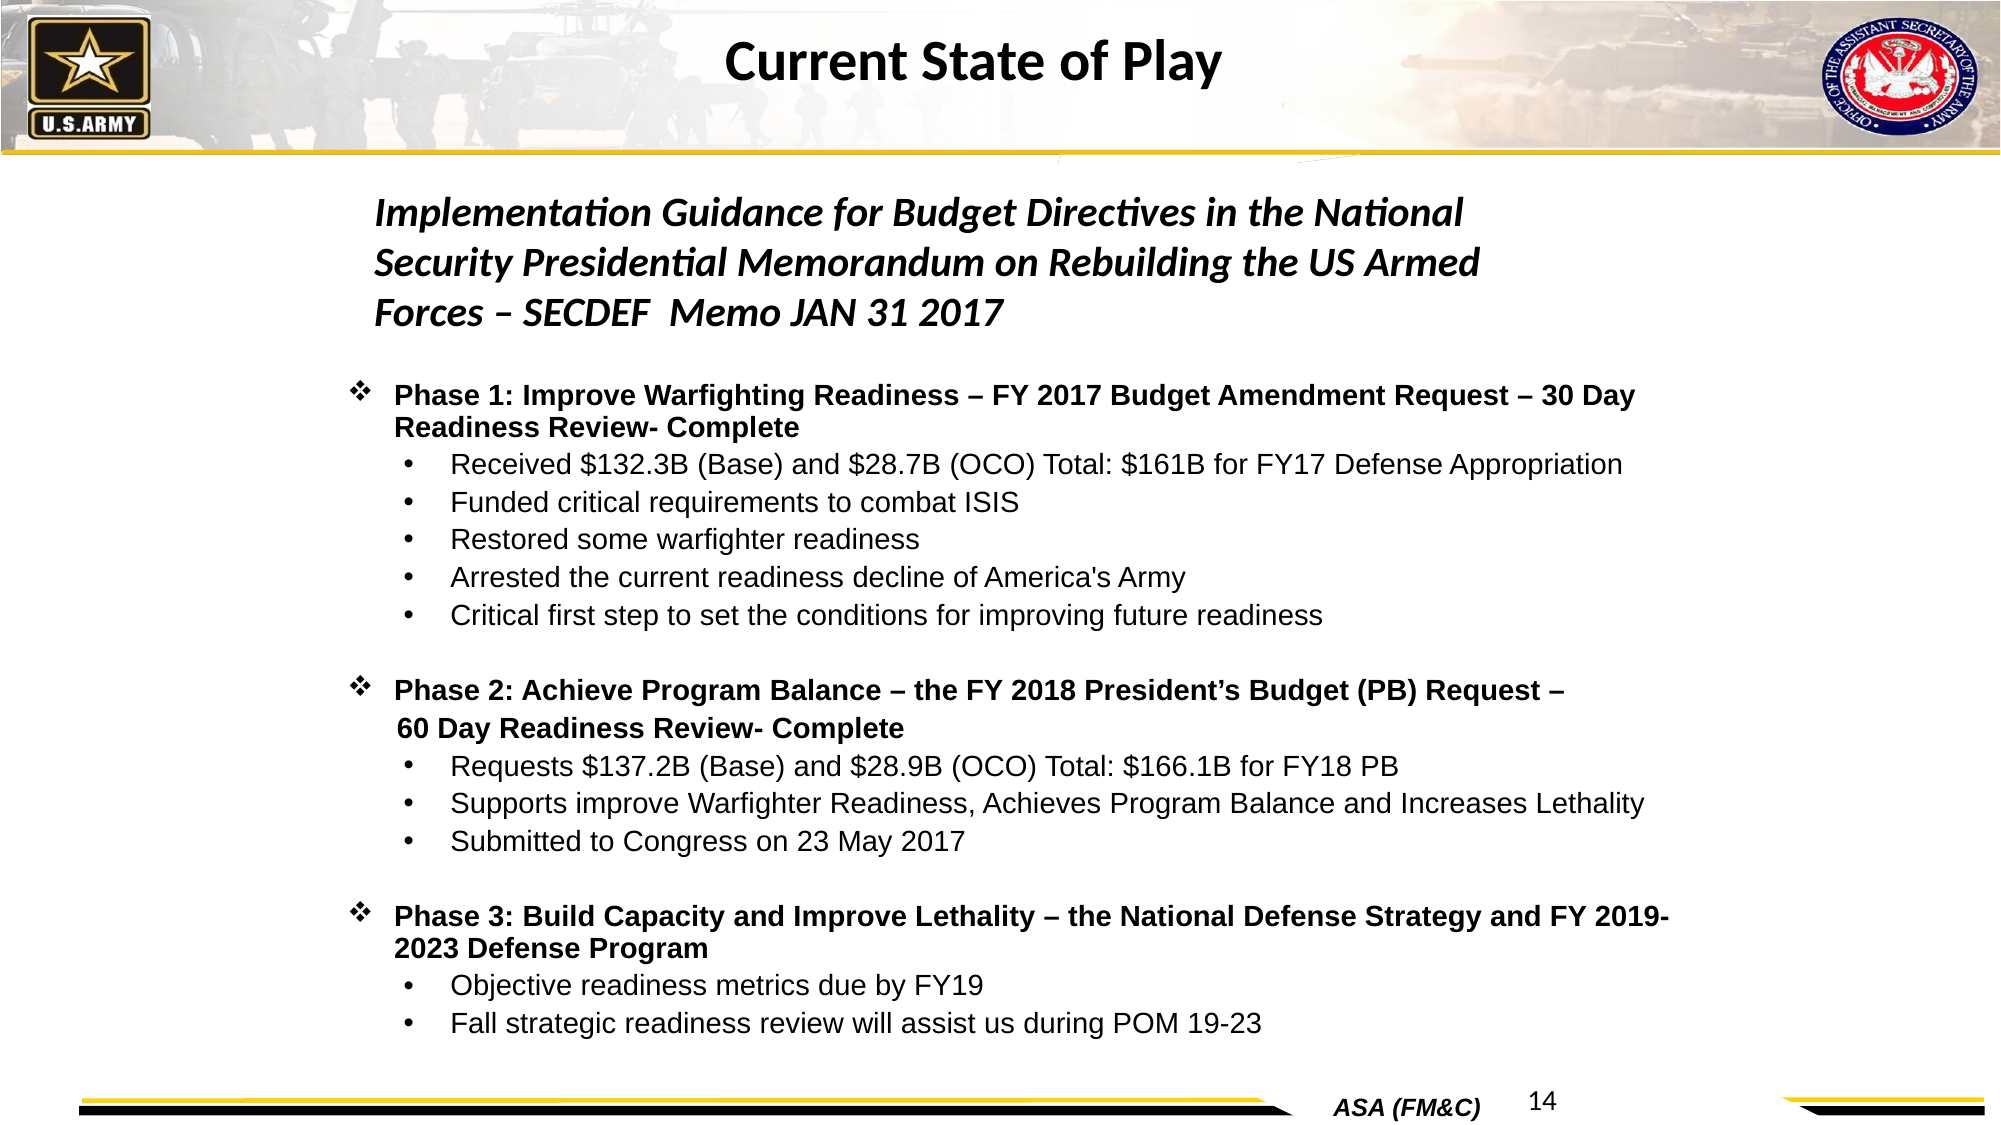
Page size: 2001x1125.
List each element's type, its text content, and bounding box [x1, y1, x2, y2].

text_box Implementation Guidance for Budget Directives in the National Security Presidential Memorandum on Rebuilding the US Armed Forces – SECDEF Memo JAN 31 2017 [359, 177, 1600, 343]
picture [0, 0, 2001, 163]
text_box 14 [1512, 1073, 1583, 1124]
title Current State of Play [147, 3, 1801, 110]
text_box Phase 1: Improve Warfighting Readiness – FY 2017 Budget Amendment Request – 30 Day Readiness Review- Complete Received $132.3B (Base) and $28.7B (OCO) Total: $161B for FY17 Defense Appropriation Funded critical requirements to combat ISIS Restored some warfighter readiness Arrested the current readiness decline of America's Army Critical first step to set the conditions for improving future readiness Phase 2: Achieve Program Balance – the FY 2018 President’s Budget (PB) Request – 60 Day Readiness Review- Complete Requests $137.2B (Base) and $28.9B (OCO) Total: $166.1B for FY18 PB Supports improve Warfighter Readiness, Achieves Program Balance and Increases Lethality Submitted to Congress on 23 May 2017 Phase 3: Build Capacity and Improve Lethality – the National Defense Strategy and FY 2019-2023 Defense Program Objective readiness metrics due by FY19 Fall strategic readiness review will assist us during POM 19-23 [276, 331, 1738, 1085]
